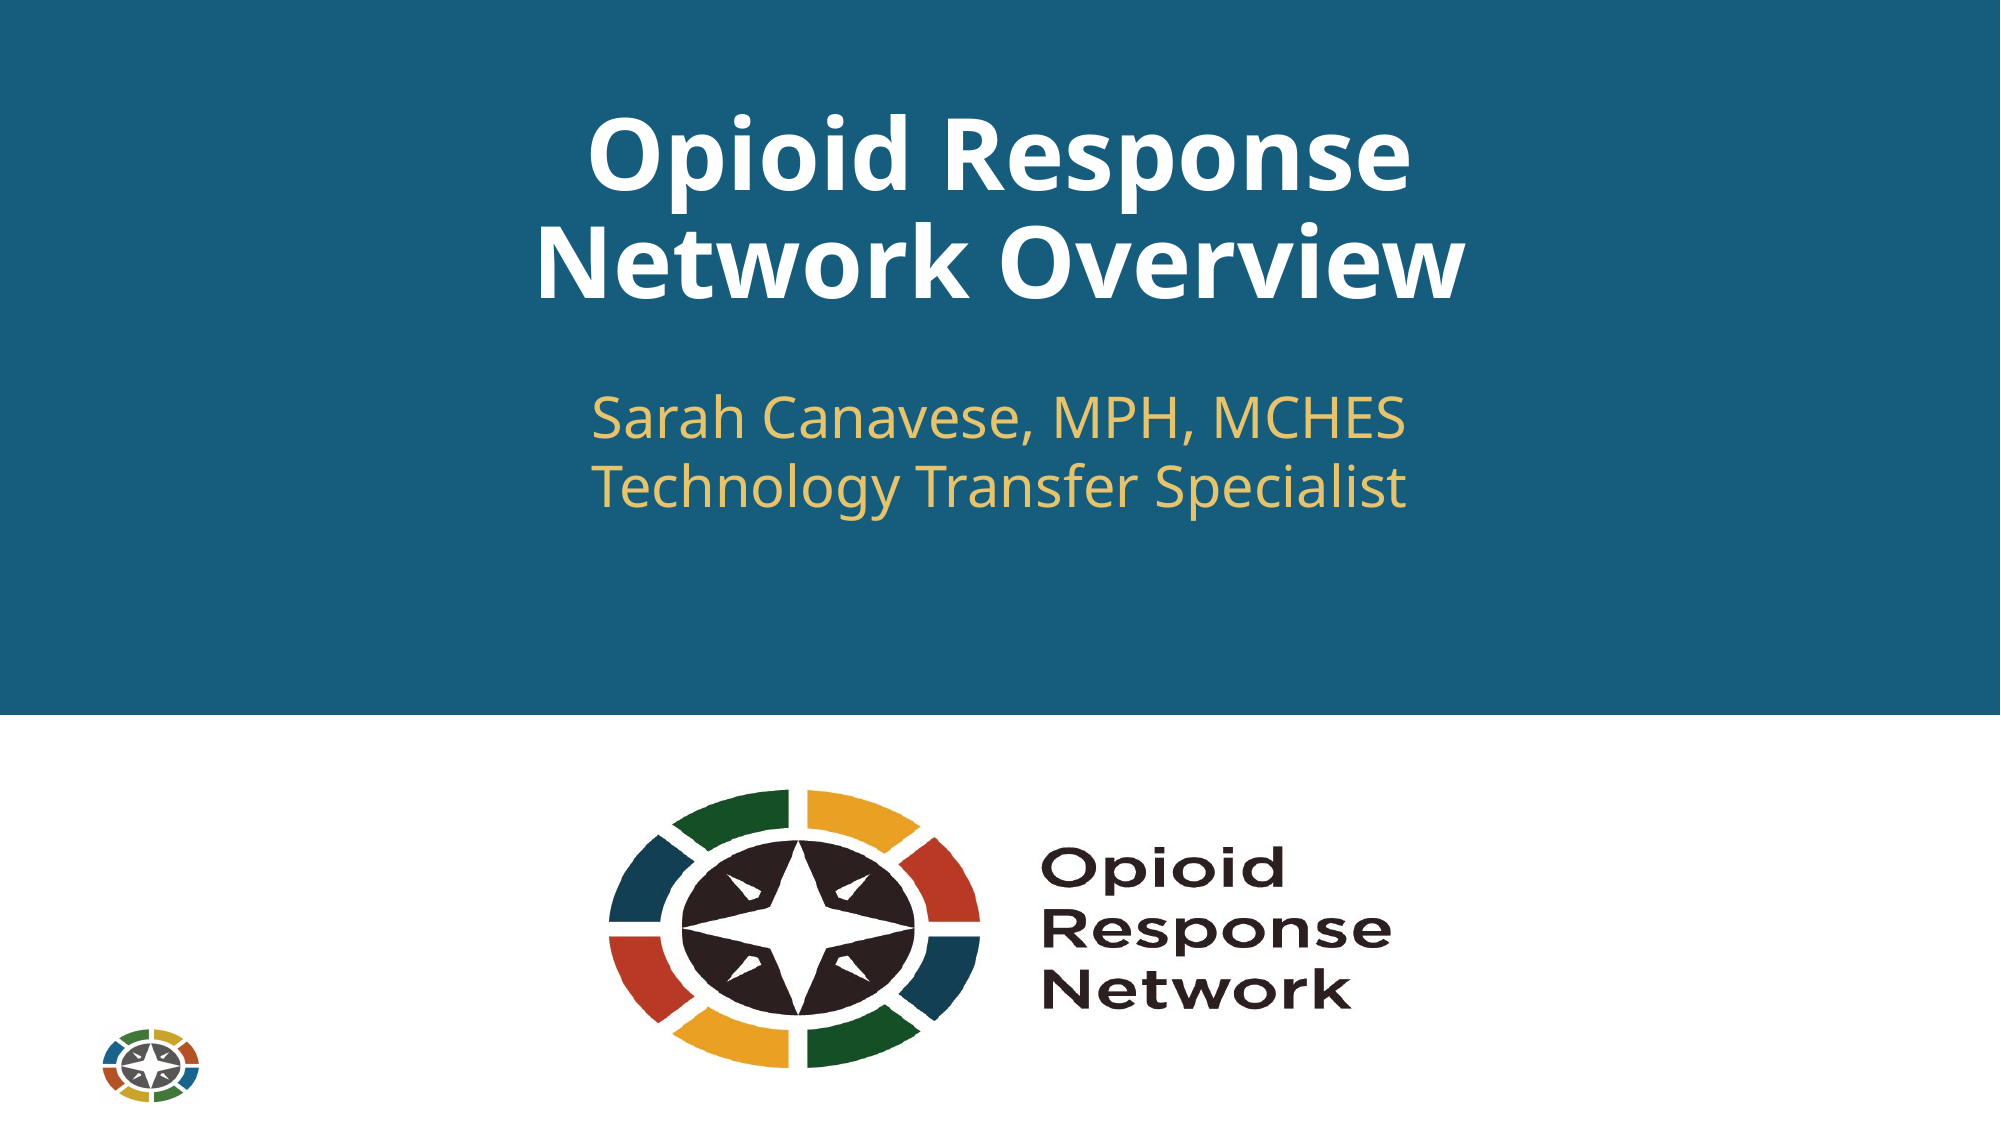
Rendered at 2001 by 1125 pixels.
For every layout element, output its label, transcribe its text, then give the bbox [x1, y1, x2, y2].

picture [609, 789, 1391, 1068]
subtitle Sarah Canavese, MPH, MCHES Technology Transfer Specialist [474, 373, 1525, 528]
picture [99, 1026, 202, 1105]
title Opioid Response Network Overview [362, 91, 1638, 333]
